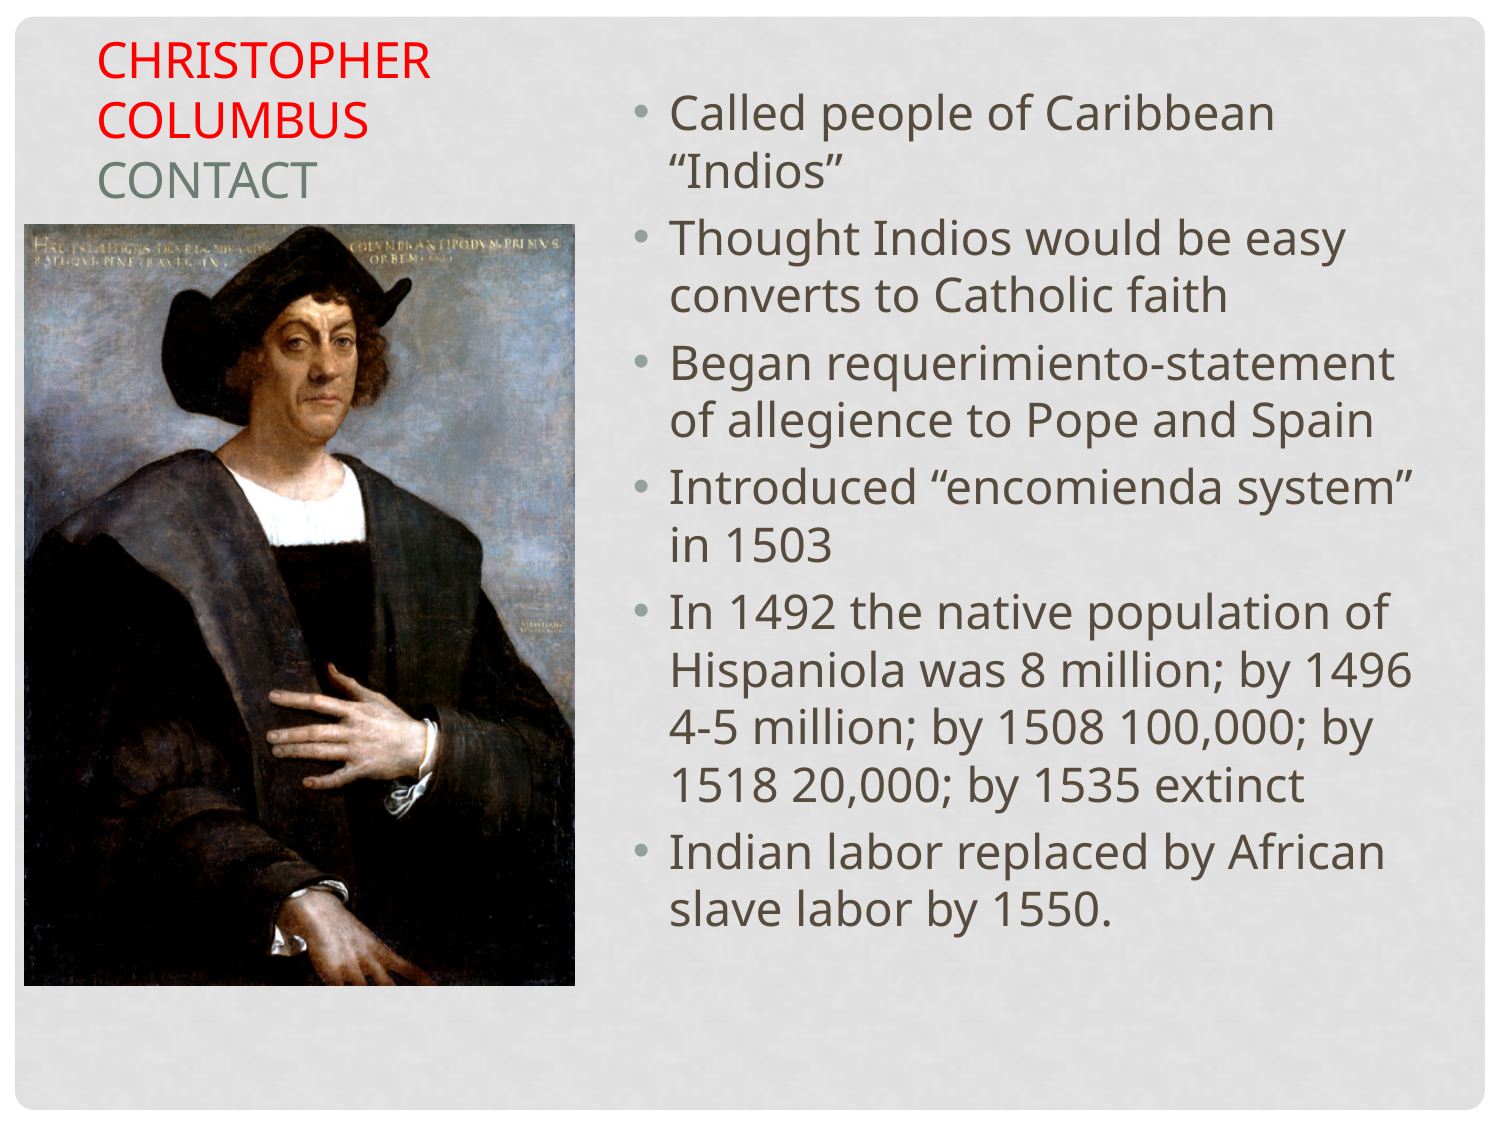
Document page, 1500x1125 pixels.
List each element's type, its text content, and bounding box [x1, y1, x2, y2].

text_box Christopher Columbus Contact [81, 24, 575, 216]
list Called people of Caribbean “Indios” Thought Indios would be easy converts to Catholic faith Began requerimiento-statement of allegience to Pope and Spain Introduced “encomienda system” in 1503 In 1492 the native population of Hispaniola was 8 million; by 1496 4-5 million; by 1508 100,000; by 1518 20,000; by 1535 extinct Indian labor replaced by African slave labor by 1550. [600, 75, 1439, 1036]
picture [24, 224, 576, 987]
